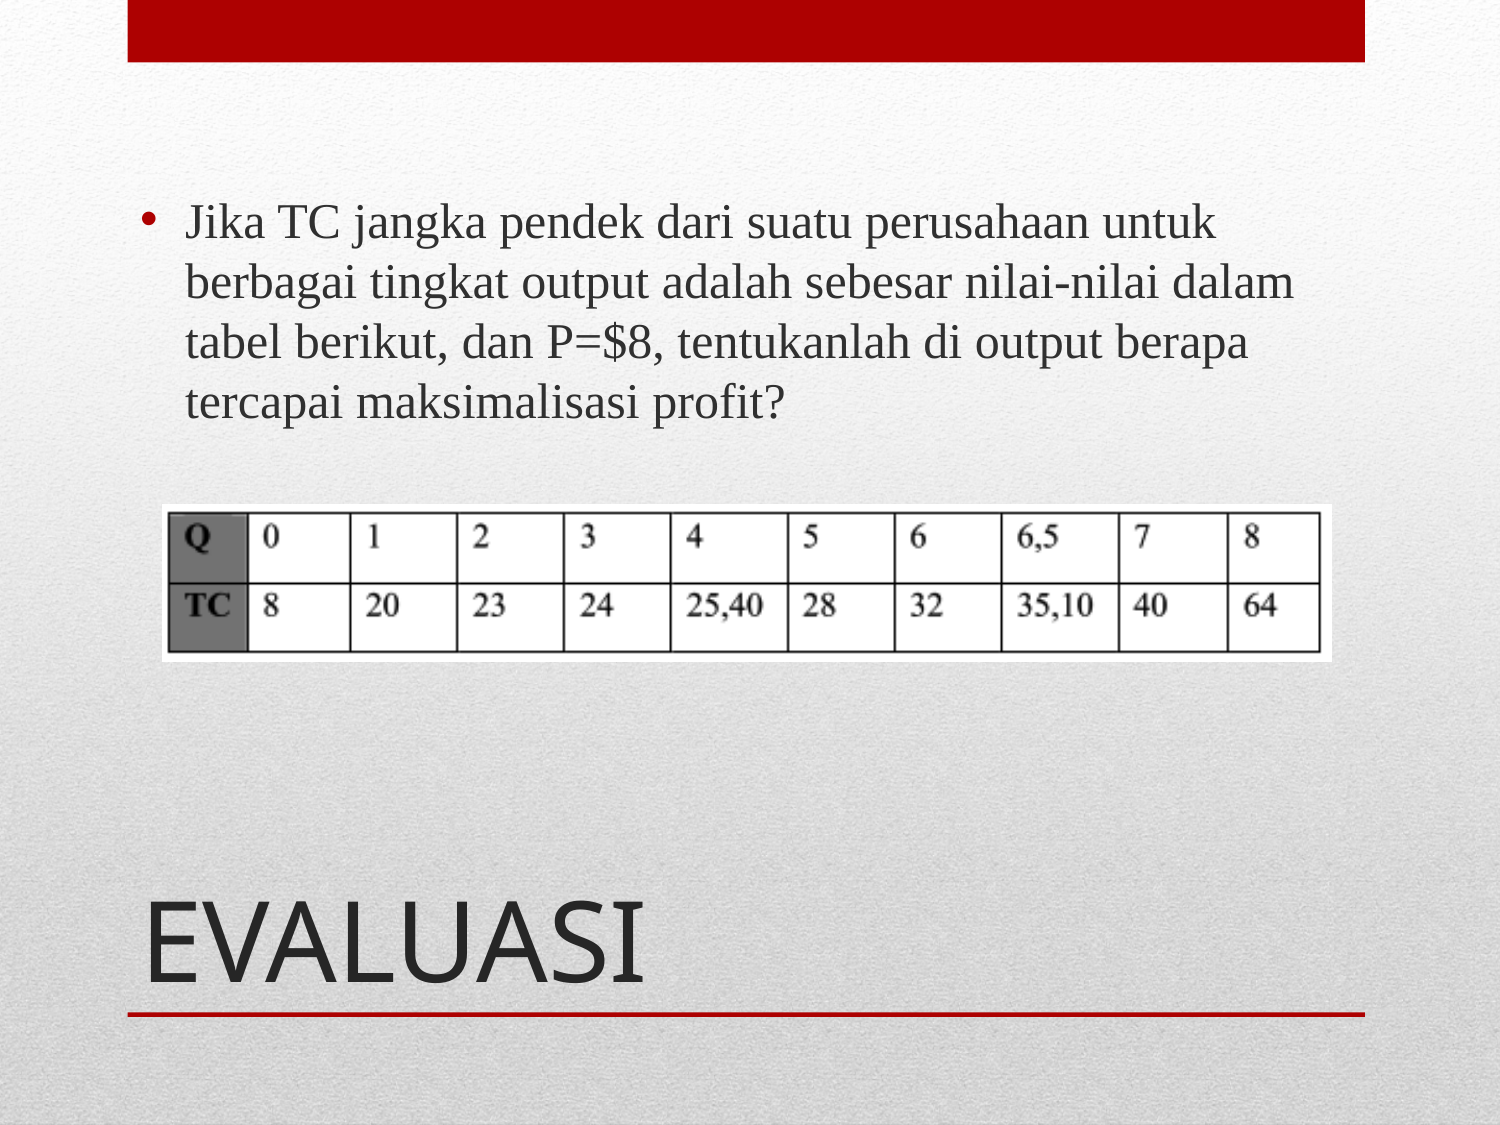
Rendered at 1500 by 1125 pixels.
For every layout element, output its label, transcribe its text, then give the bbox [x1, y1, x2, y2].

title EVALUASI [125, 750, 1238, 1013]
list Jika TC jangka pendek dari suatu perusahaan untuk berbagai tingkat output adalah sebesar nilai-nilai dalam tabel berikut, dan P=$8, tentukanlah di output berapa tercapai maksimalisasi profit? [125, 112, 1363, 505]
picture [161, 503, 1332, 663]
